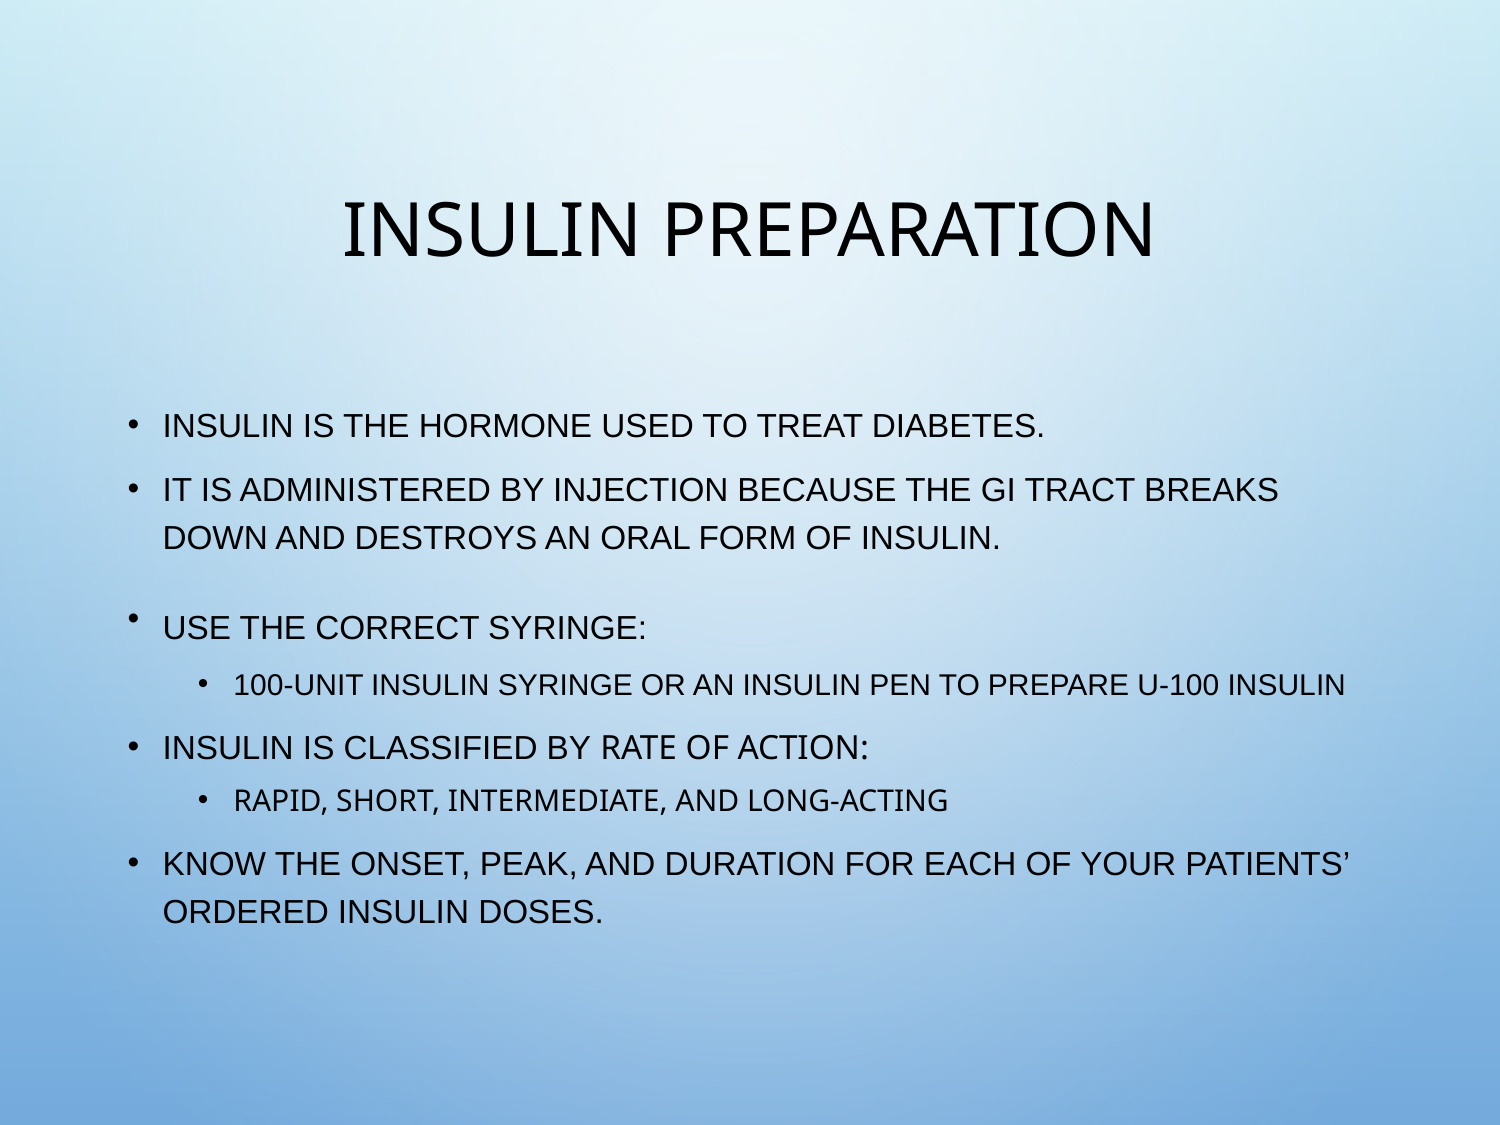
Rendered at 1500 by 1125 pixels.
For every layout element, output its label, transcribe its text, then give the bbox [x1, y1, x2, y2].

title Medication Administration Injections: Subcutaneous [0, 0, 1500, 395]
list Insulin is the hormone used to treat diabetes. It is administered by injection because the GI tract breaks down and destroys an oral form of insulin. Use the correct syringe: 100-Unit insulin syringe or an insulin pen to prepare U-100 insulin Insulin is classified by rate of action: Rapid, short, intermediate, and long-acting Know the onset, peak, and duration for each of your patients’ ordered insulin doses. [112, 388, 1388, 950]
title Insulin Preparation [112, 101, 1388, 364]
